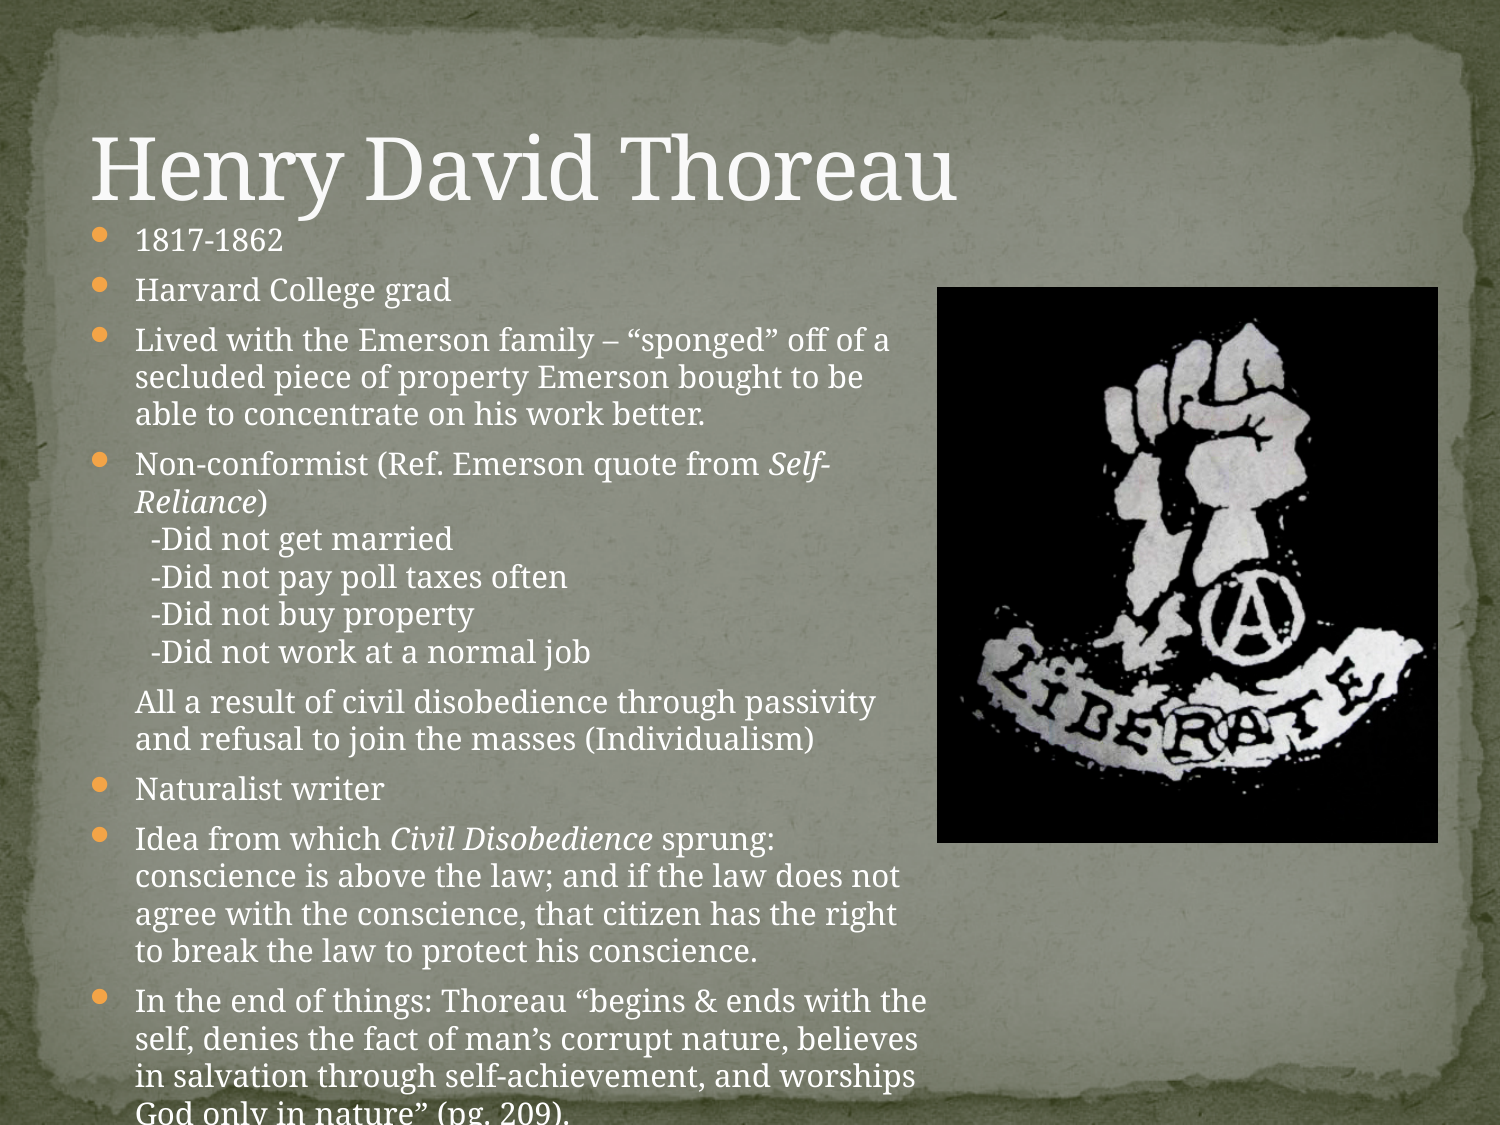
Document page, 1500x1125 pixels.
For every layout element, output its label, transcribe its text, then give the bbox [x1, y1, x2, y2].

picture [937, 287, 1438, 843]
list 1817-1862 Harvard College grad Lived with the Emerson family – “sponged” off of a secluded piece of property Emerson bought to be able to concentrate on his work better. Non-conformist (Ref. Emerson quote from Self-Reliance) -Did not get married -Did not pay poll taxes often -Did not buy property -Did not work at a normal job All a result of civil disobedience through passivity and refusal to join the masses (Individualism) Naturalist writer Idea from which Civil Disobedience sprung: conscience is above the law; and if the law does not agree with the conscience, that citizen has the right to break the law to protect his conscience. In the end of things: Thoreau “begins & ends with the self, denies the fact of man’s corrupt nature, believes in salvation through self-achievement, and worships God only in nature” (pg. 209). [75, 225, 950, 1050]
title Henry David Thoreau [74, 24, 1425, 225]
